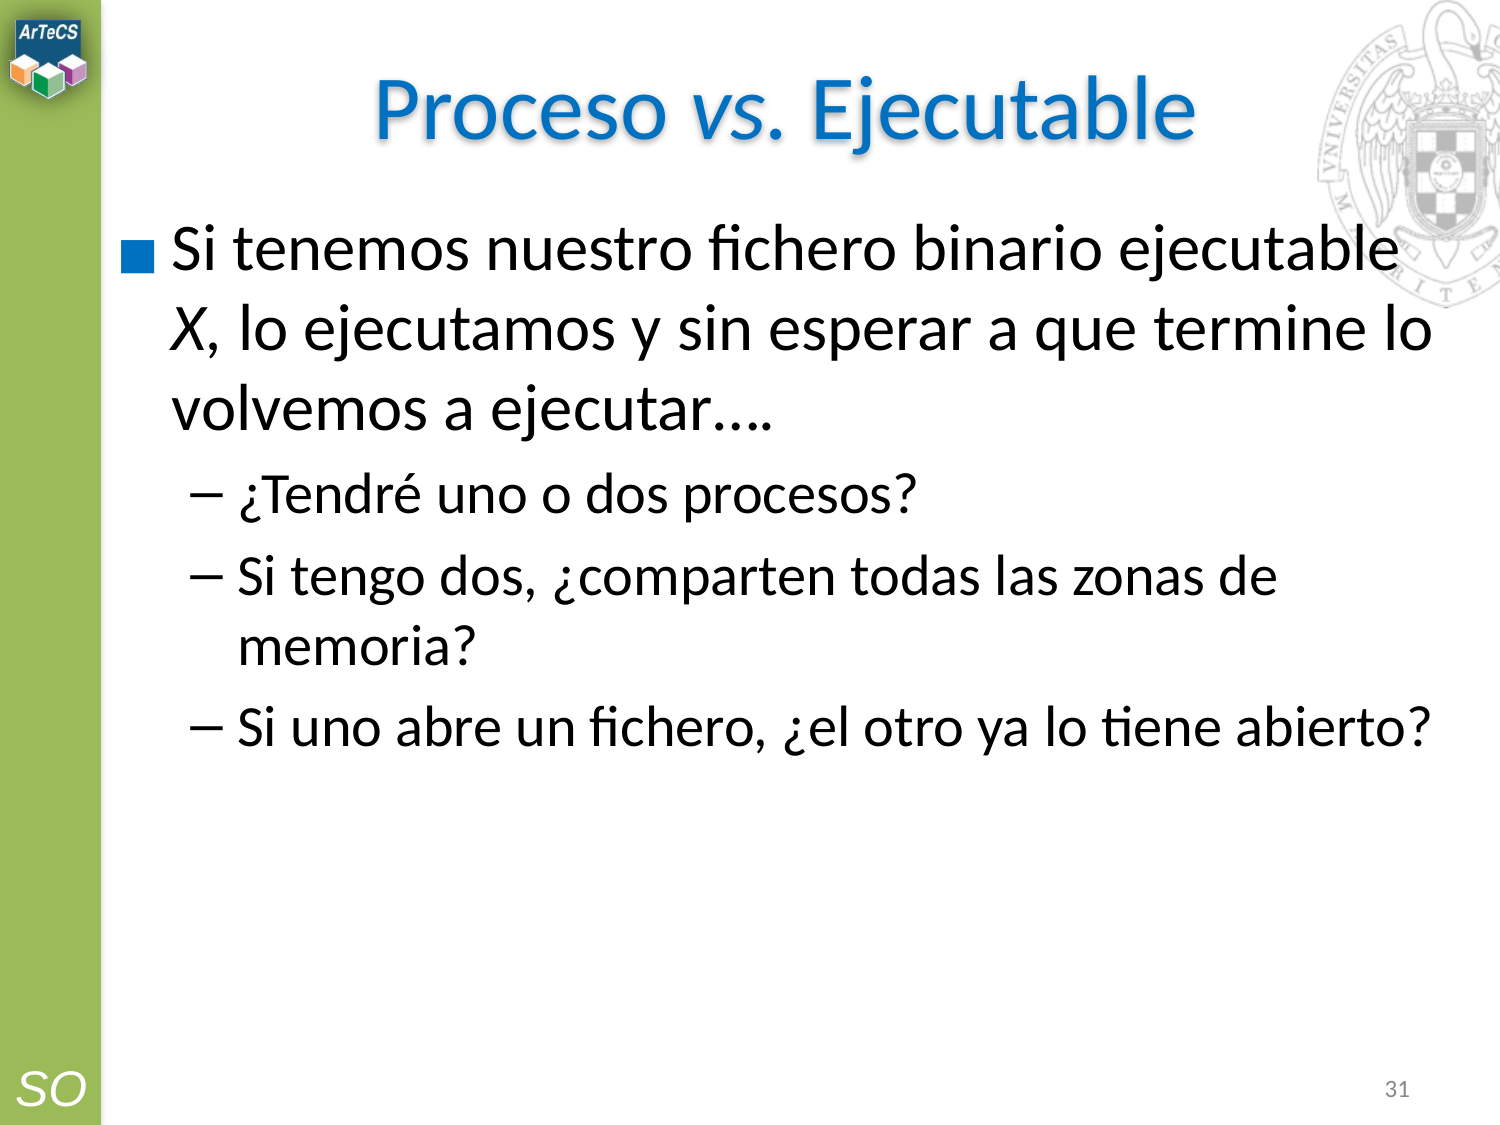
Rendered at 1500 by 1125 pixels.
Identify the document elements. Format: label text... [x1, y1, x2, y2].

list Si tenemos nuestro fichero binario ejecutable X, lo ejecutamos y sin esperar a que termine lo volvemos a ejecutar…. ¿Tendré uno o dos procesos? Si tengo dos, ¿comparten todas las zonas de memoria? Si uno abre un fichero, ¿el otro ya lo tiene abierto? [100, 196, 1471, 1035]
slide_number ‹#› [1340, 1057, 1425, 1118]
title Proceso vs. Ejecutable [100, 45, 1473, 161]
picture [9, 15, 87, 102]
